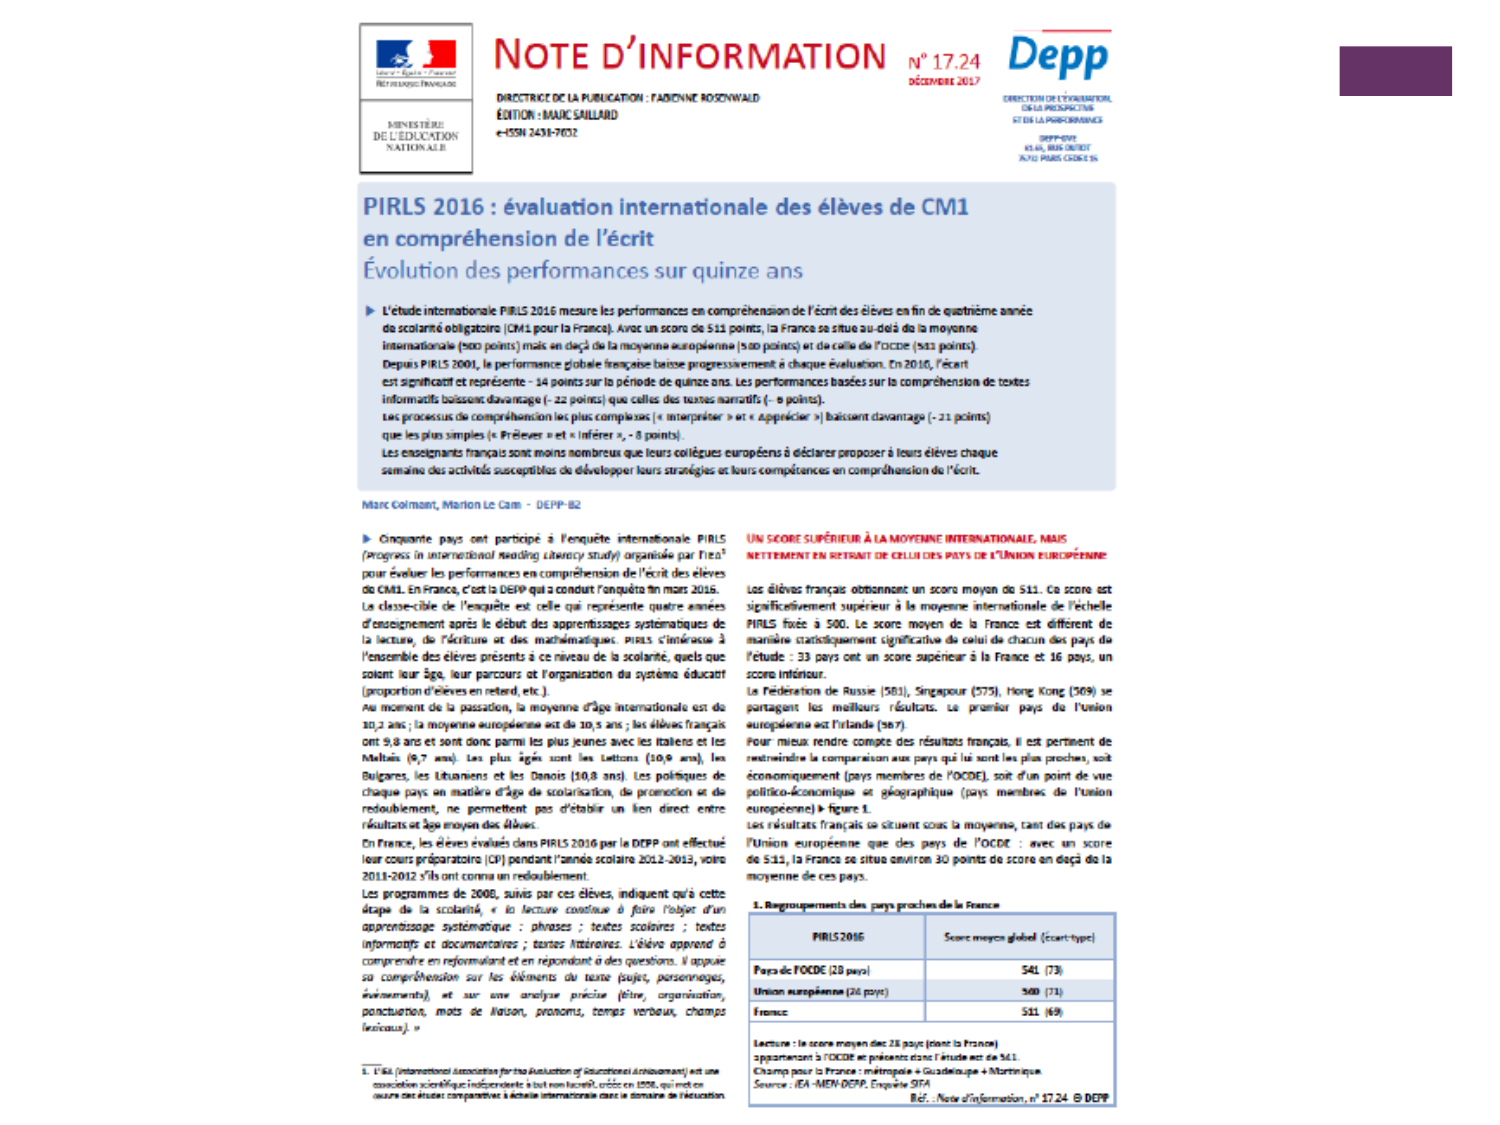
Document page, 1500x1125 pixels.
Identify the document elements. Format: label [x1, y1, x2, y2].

picture [303, 0, 1195, 1125]
